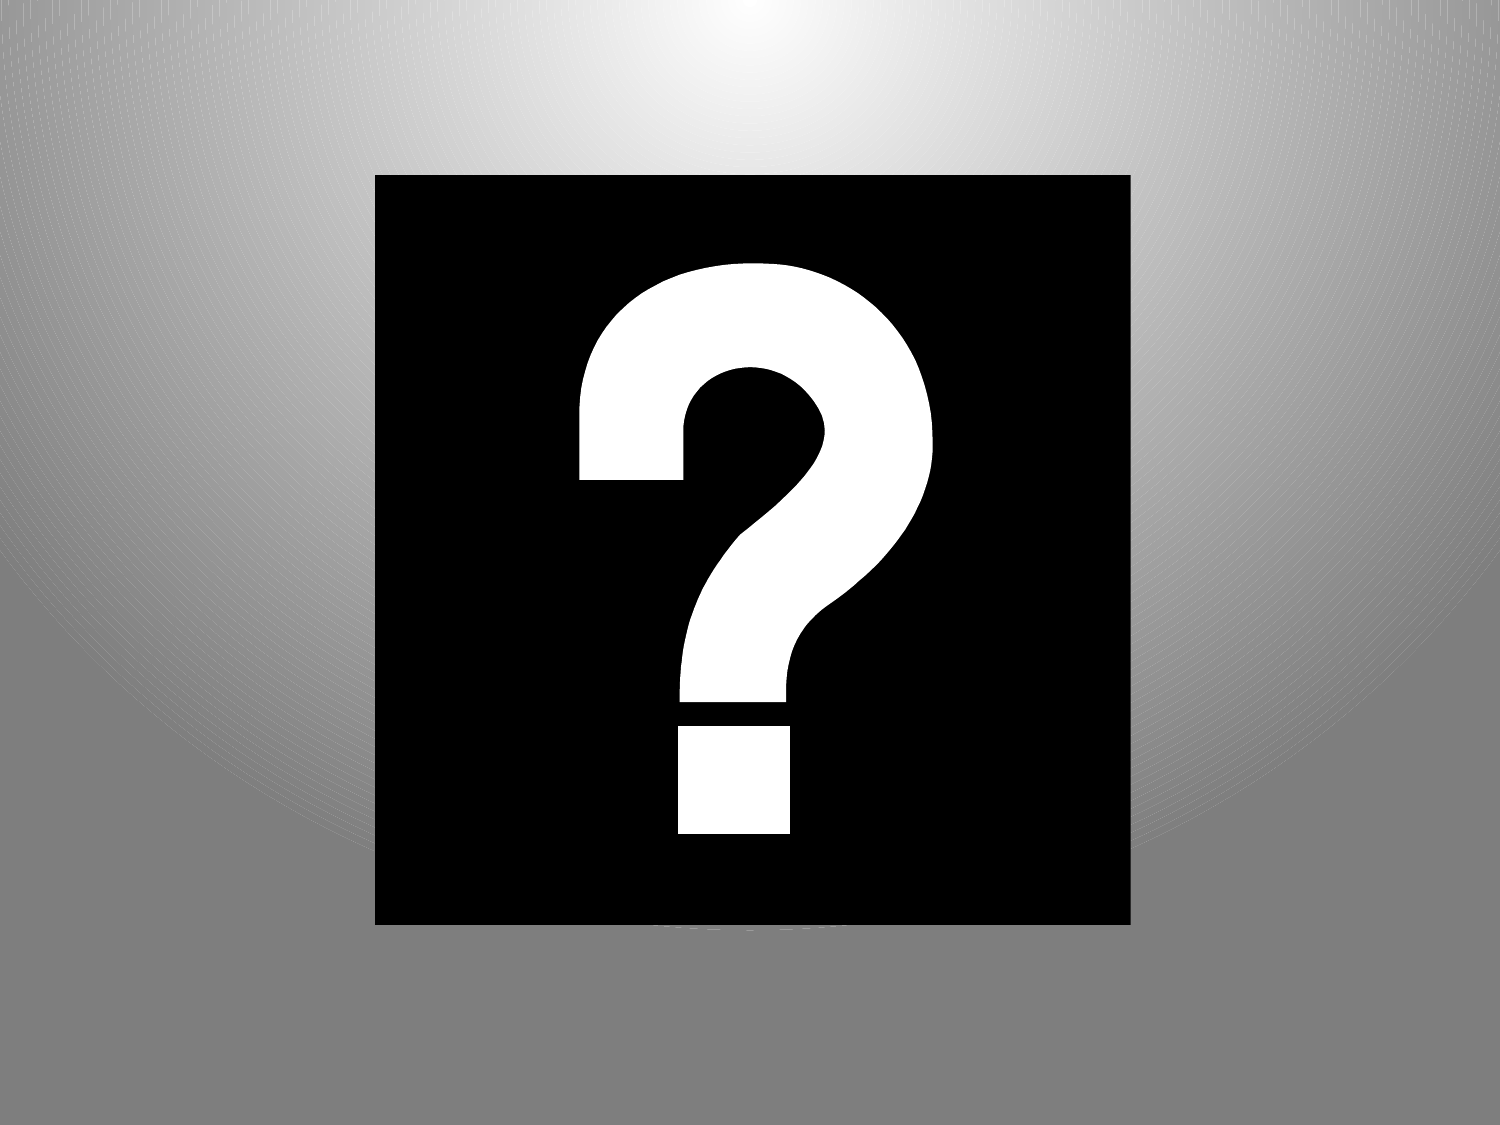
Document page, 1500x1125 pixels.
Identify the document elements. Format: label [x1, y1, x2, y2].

picture [374, 174, 1131, 926]
title [75, 45, 1425, 233]
